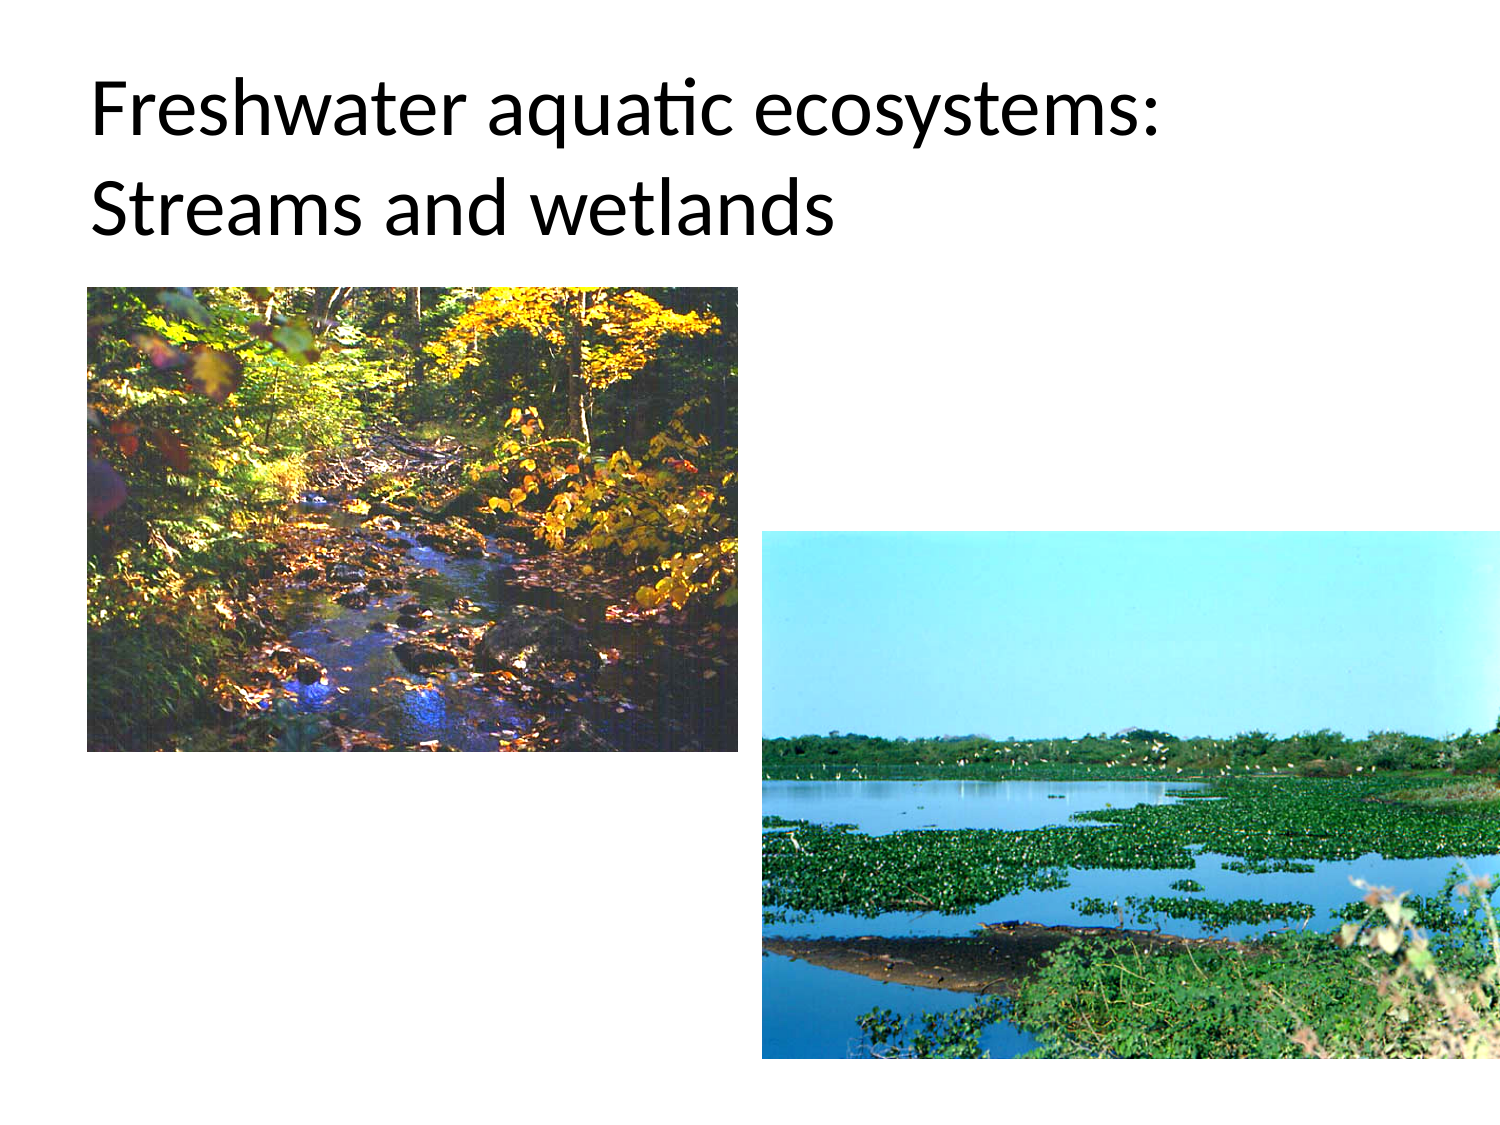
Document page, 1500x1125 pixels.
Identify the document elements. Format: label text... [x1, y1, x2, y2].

picture [87, 287, 738, 753]
title Freshwater aquatic ecosystems: Streams and wetlands [74, 44, 1426, 233]
picture [762, 531, 1500, 1060]
